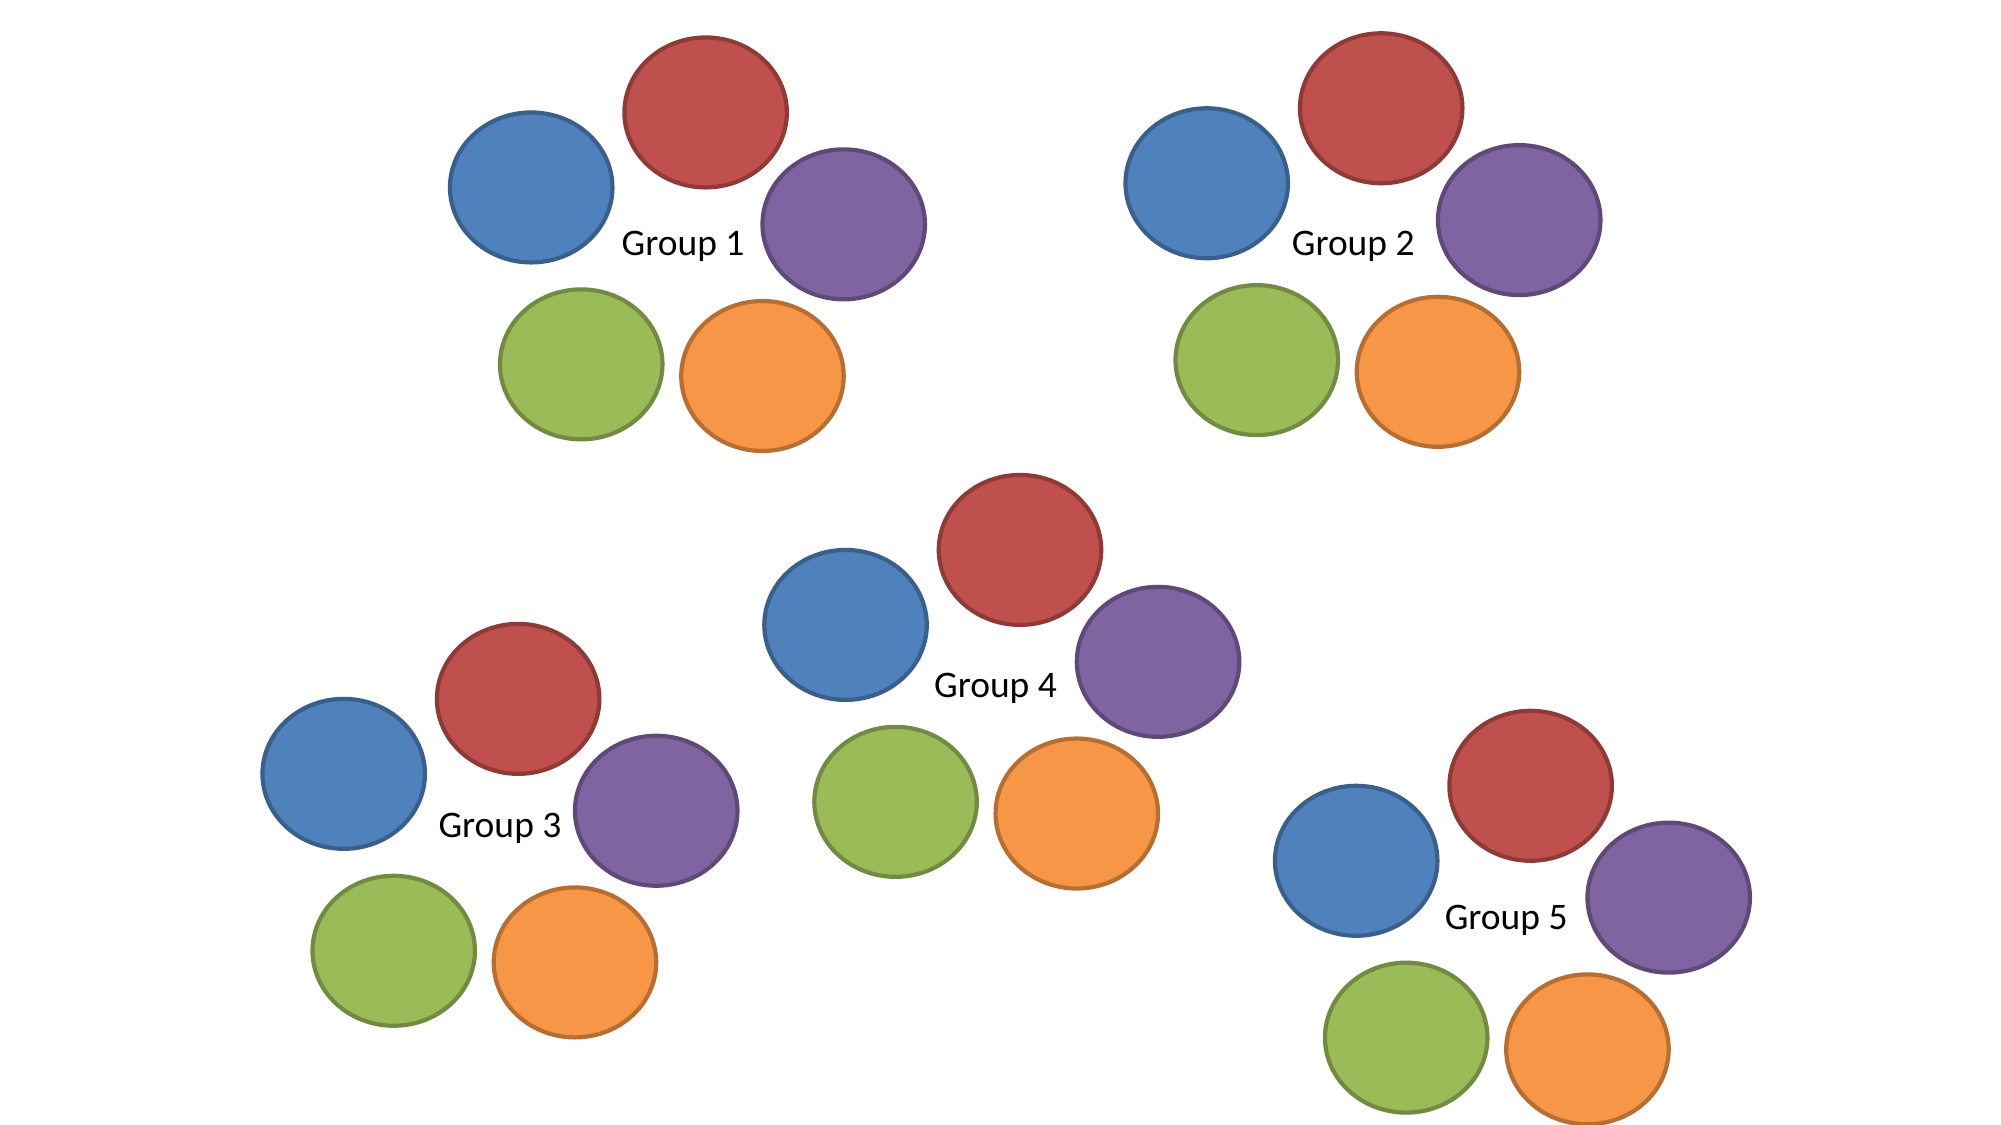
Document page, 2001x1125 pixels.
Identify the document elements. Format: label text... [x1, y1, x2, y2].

text_box [491, 885, 659, 1040]
text_box [1272, 783, 1440, 938]
text_box Group 2 [1272, 211, 1435, 271]
text_box [936, 472, 1104, 628]
text_box Group 1 [601, 211, 765, 271]
text_box [434, 621, 602, 776]
text_box [812, 724, 979, 879]
text_box [310, 873, 478, 1028]
text_box [761, 147, 928, 302]
text_box [1504, 972, 1671, 1125]
text_box [1586, 820, 1753, 975]
text_box [447, 110, 615, 265]
text_box [1123, 106, 1291, 261]
text_box Group 5 [1424, 884, 1588, 945]
text_box [1435, 143, 1603, 298]
text_box [1447, 708, 1615, 863]
text_box [1173, 283, 1341, 438]
text_box [1354, 294, 1522, 449]
text_box [762, 547, 929, 703]
text_box Group 3 [418, 792, 582, 853]
text_box [260, 696, 428, 851]
text_box [1322, 960, 1490, 1115]
text_box [993, 736, 1161, 891]
text_box [1297, 31, 1465, 186]
text_box [679, 298, 846, 454]
text_box [575, 733, 740, 888]
text_box [1075, 584, 1242, 739]
text_box [497, 287, 665, 442]
text_box Group 4 [914, 652, 1077, 713]
text_box [622, 35, 790, 190]
